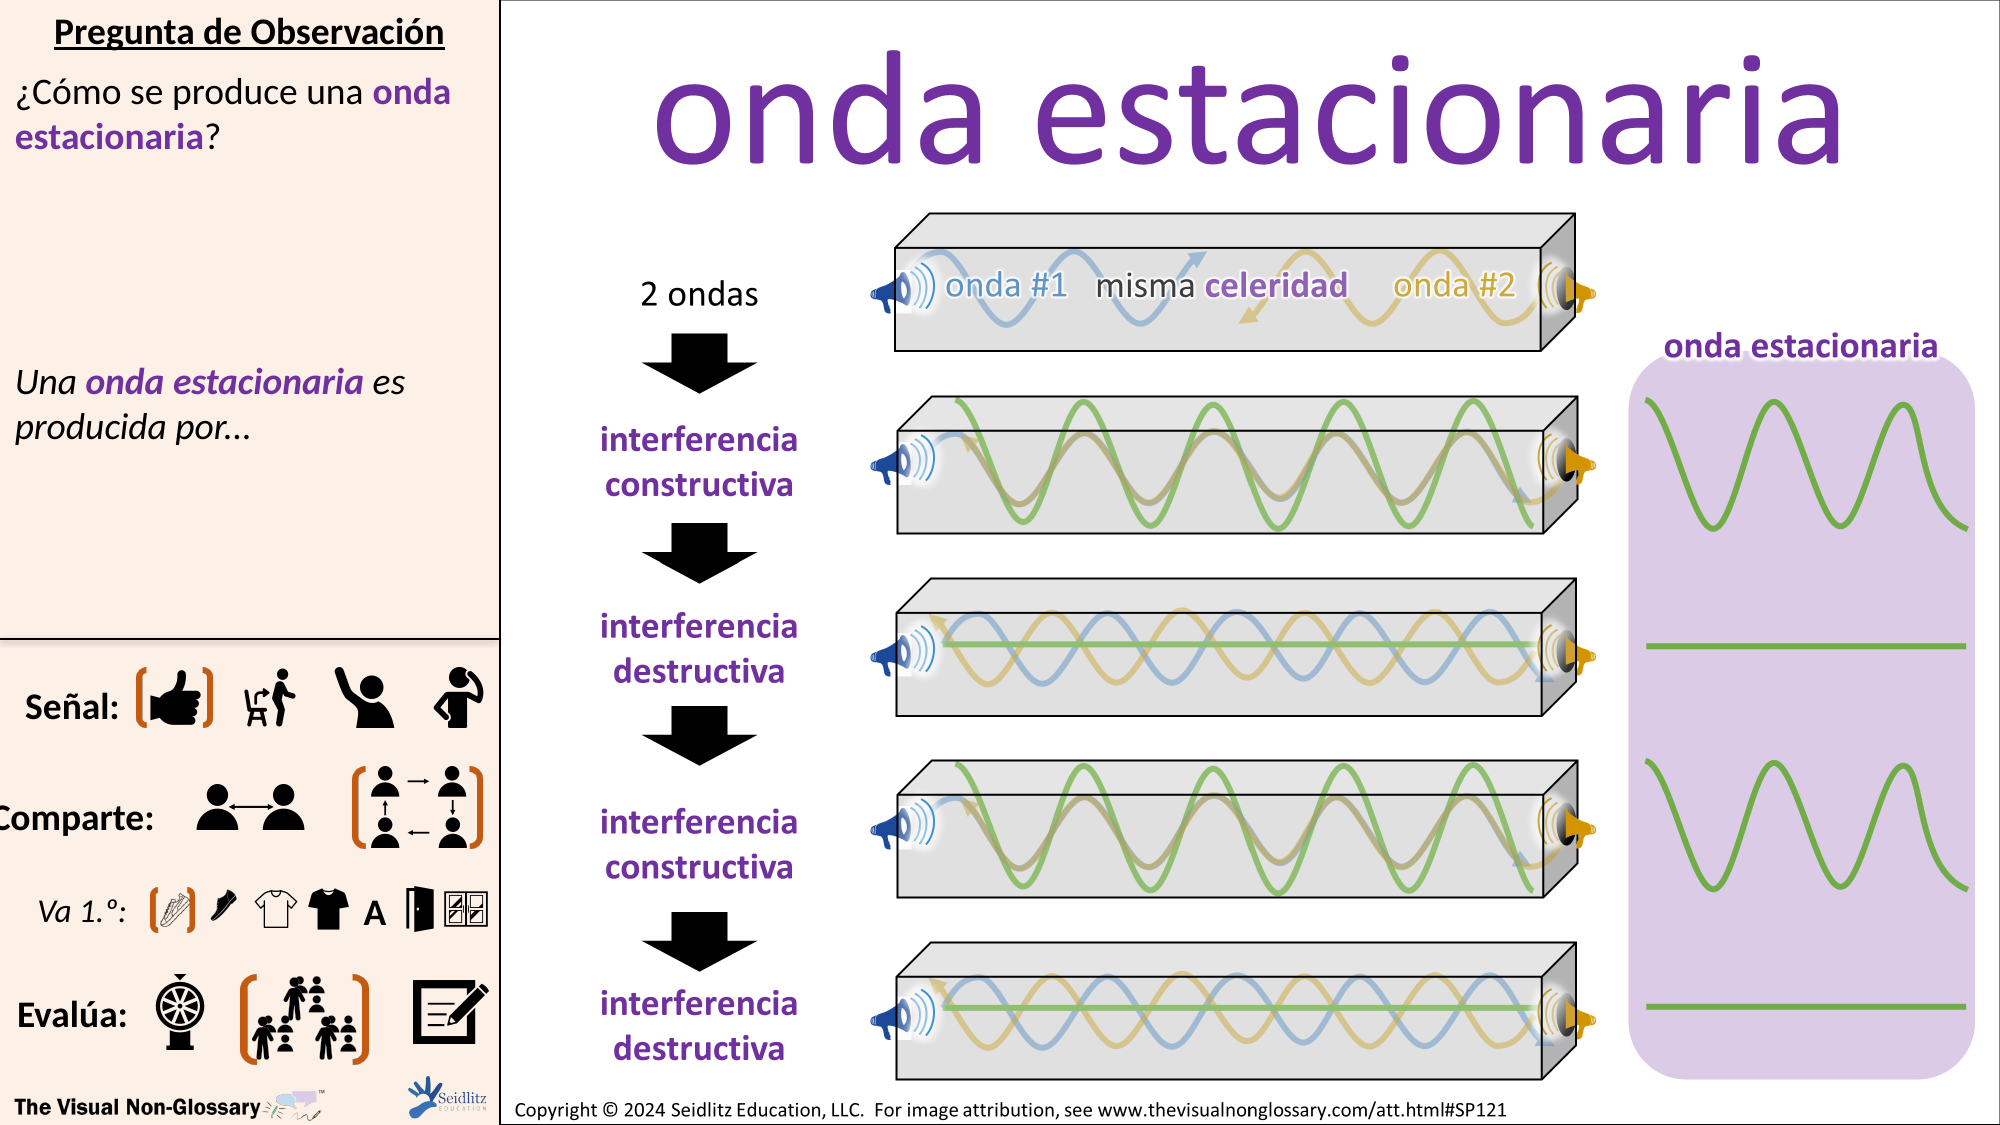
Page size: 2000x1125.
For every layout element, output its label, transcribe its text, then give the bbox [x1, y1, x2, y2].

text_box Pregunta de Observación [39, 0, 460, 59]
picture [149, 886, 196, 934]
picture [239, 974, 370, 1066]
text_box Señal: [10, 674, 135, 735]
text_box Evalúa: [2, 982, 137, 1043]
picture [253, 886, 299, 932]
picture [239, 667, 301, 728]
text_box Va 1.º: [22, 881, 143, 937]
picture [428, 667, 490, 728]
picture [305, 886, 352, 932]
text_box Una onda estacionaria es producida por... [0, 349, 494, 455]
picture [413, 974, 490, 1051]
picture [403, 1073, 495, 1125]
picture [142, 974, 218, 1051]
picture [334, 667, 395, 728]
text_box Comparte: [0, 785, 170, 846]
picture [194, 784, 307, 830]
picture [202, 886, 241, 925]
text_box ¿Cómo se produce una onda estacionaria? [0, 59, 494, 165]
picture [499, 0, 2000, 1125]
picture [136, 667, 214, 728]
picture [0, 1084, 328, 1125]
picture [397, 886, 490, 932]
text_box A [348, 880, 402, 941]
picture [352, 766, 484, 850]
